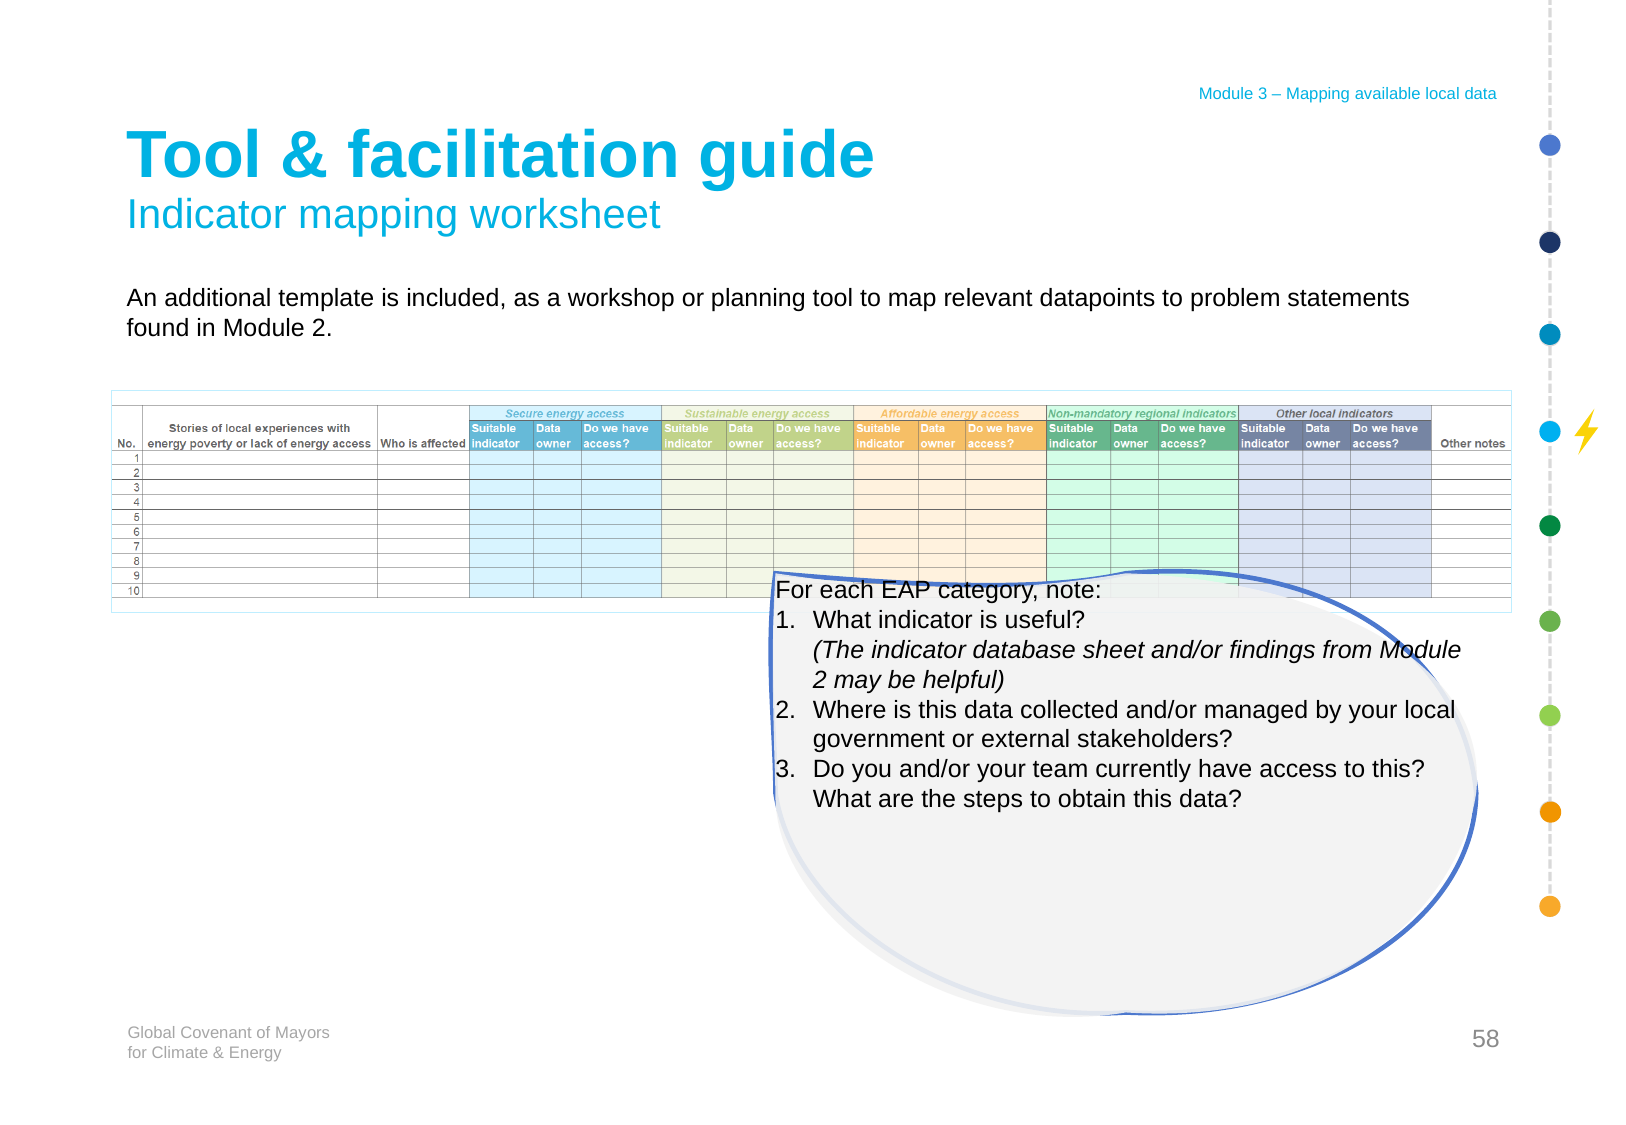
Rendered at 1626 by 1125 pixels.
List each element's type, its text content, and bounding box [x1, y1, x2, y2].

text_box [1538, 609, 1562, 633]
text_box [1538, 322, 1562, 346]
text_box [1538, 230, 1562, 255]
text_box [1538, 420, 1562, 444]
title Tool & facilitation guide Indicator mapping worksheet [111, 112, 1513, 278]
slide_number 58 [1437, 1014, 1516, 1075]
list Module 3 – Mapping available local data [999, 75, 1513, 111]
text_box [1539, 800, 1563, 824]
text_box [1538, 514, 1562, 538]
text_box For each EAP category, note: What indicator is useful? (The indicator database sheet and/or findings from Module 2 may be helpful) Where is this data collected and/or managed by your local government or external stakeholders? Do you and/or your team currently have access to this? What are the steps to obtain this data? [769, 613, 1478, 1017]
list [111, 390, 1512, 613]
text_box An additional template is included, as a workshop or planning tool to map relevant datapoints to problem statements found in Module 2. [111, 274, 1512, 350]
text_box [1538, 894, 1562, 918]
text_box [1574, 408, 1599, 455]
text_box [1538, 703, 1562, 728]
text_box [1538, 133, 1562, 157]
